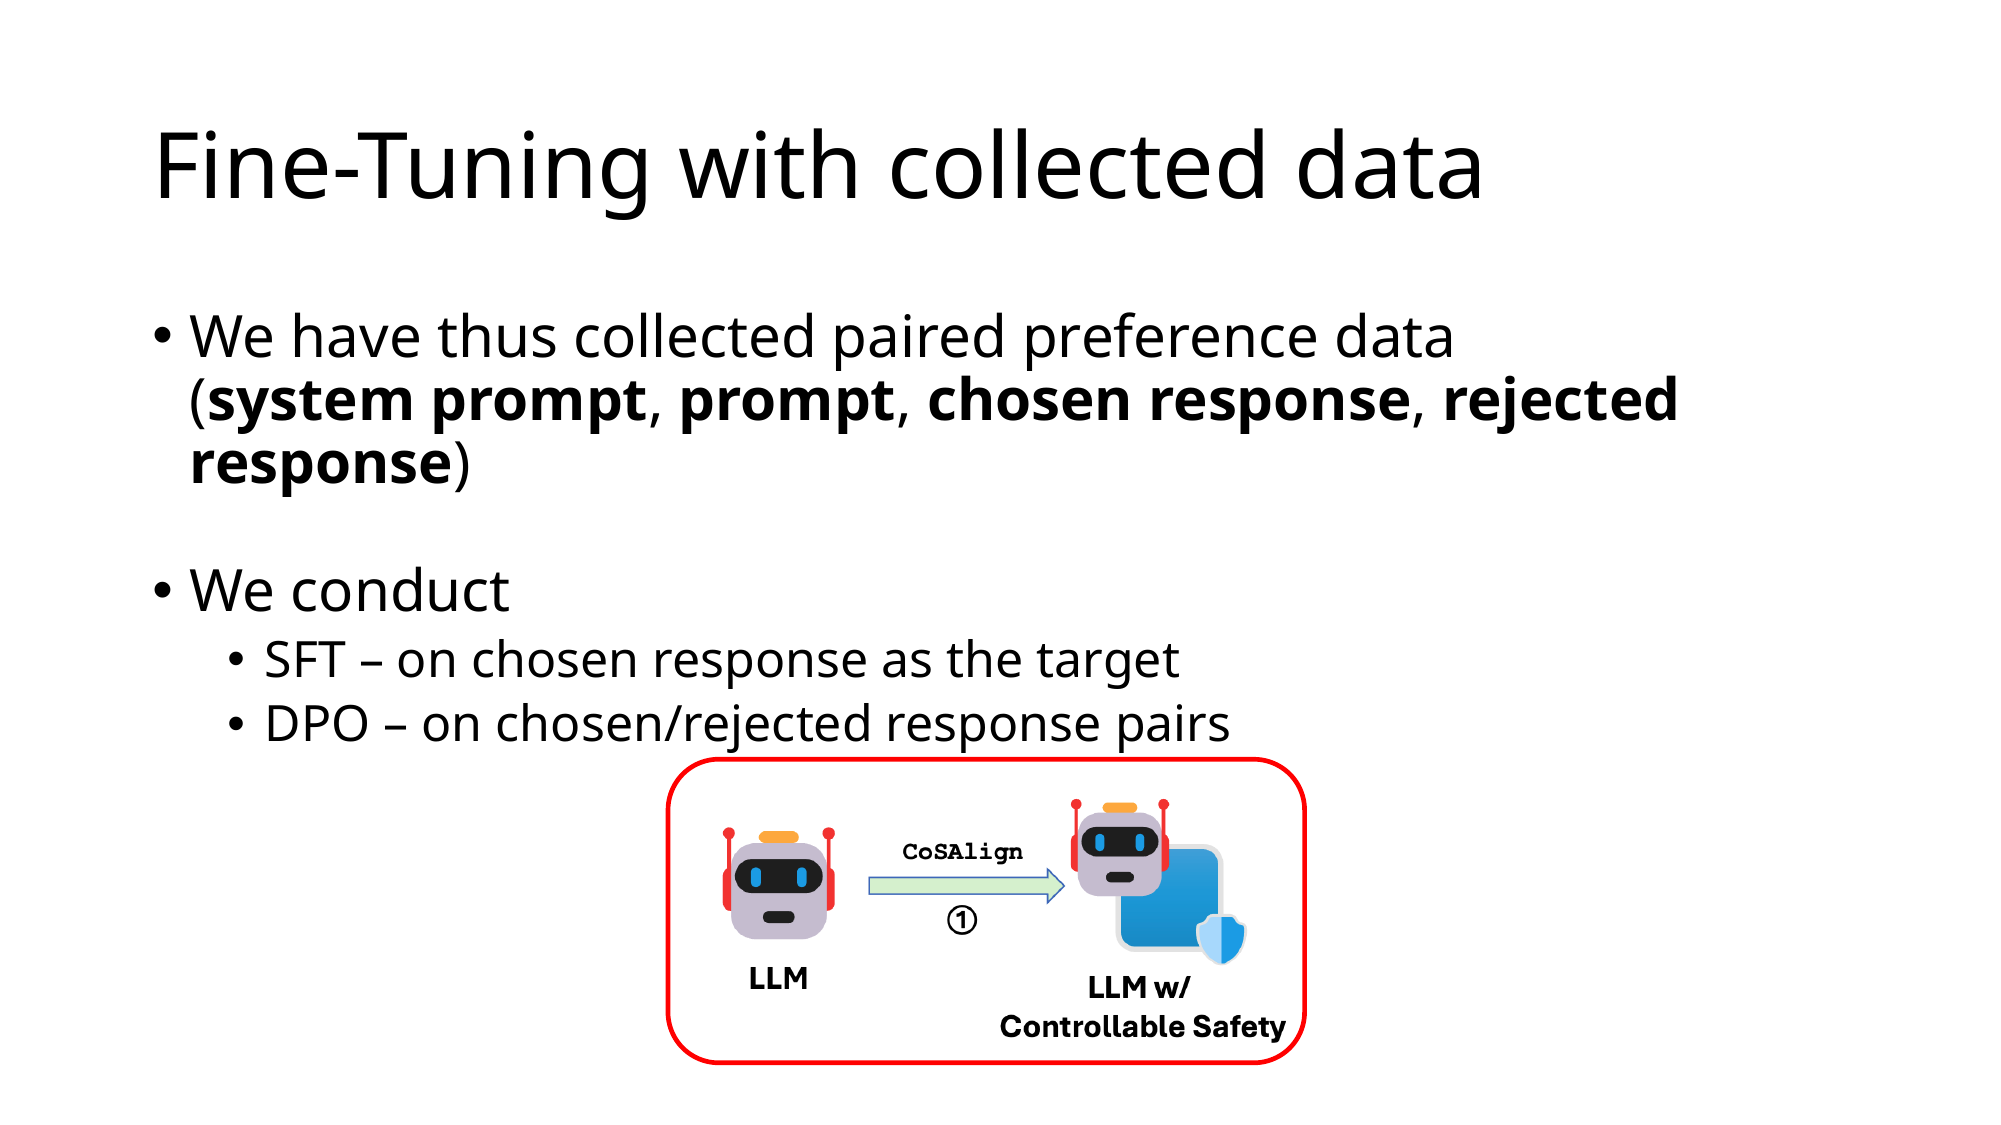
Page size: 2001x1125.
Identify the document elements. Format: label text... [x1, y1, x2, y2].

text_box [666, 757, 1283, 1058]
picture [693, 766, 1307, 1064]
title Fine-Tuning with collected data [137, 59, 1863, 278]
list We have thus collected paired preference data (system prompt, prompt, chosen response, rejected response) We conduct SFT – on chosen response as the target DPO – on chosen/rejected response pairs [137, 299, 1863, 1014]
